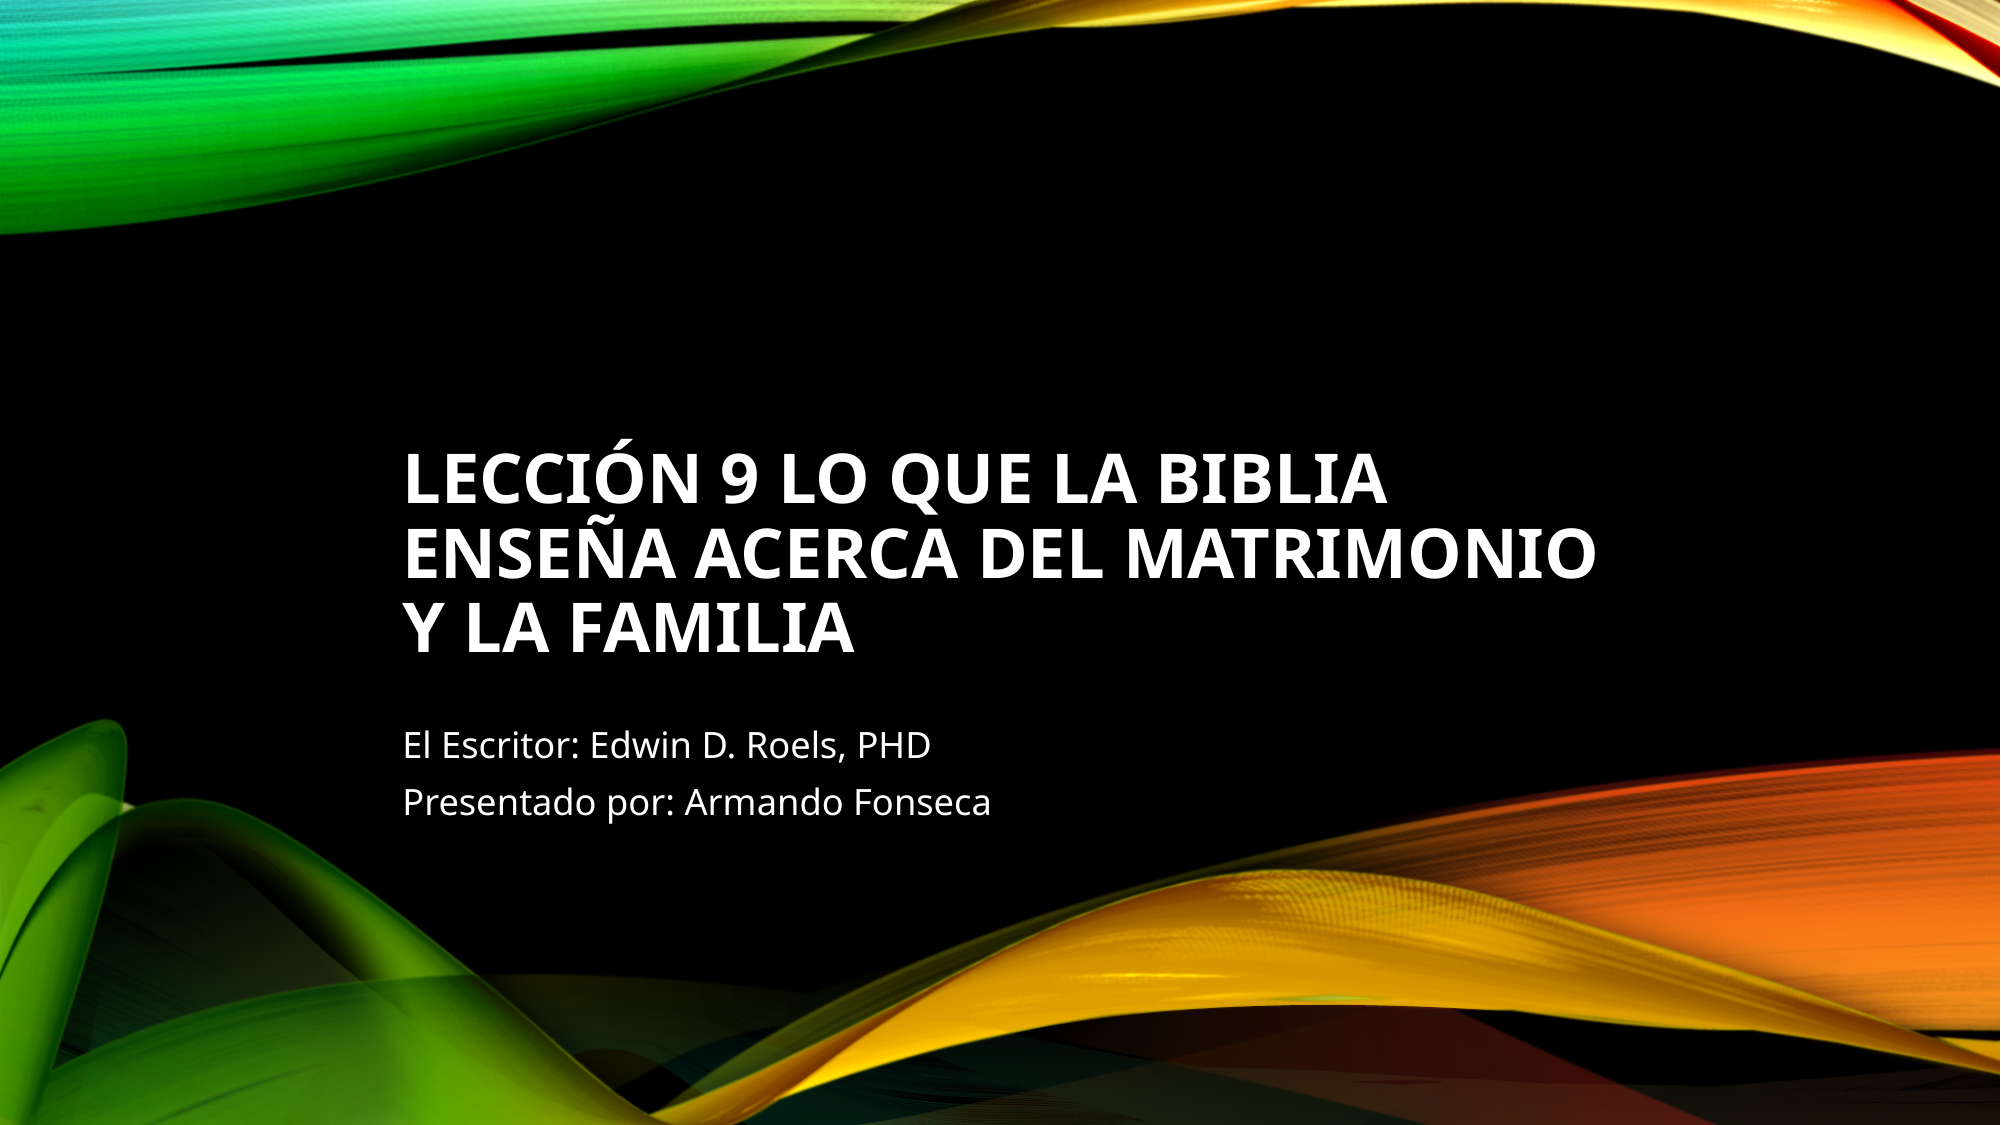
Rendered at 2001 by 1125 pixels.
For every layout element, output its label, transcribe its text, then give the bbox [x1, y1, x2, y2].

title LECCIÓN 9 LO QUE LA BIBLIA ENSEÑA ACERCA DEL MATRIMONIO Y LA FAMILIA [387, 433, 1663, 675]
picture [0, 0, 2000, 237]
subtitle El Escritor: Edwin D. Roels, PHD Presentado por: Armando Fonseca [387, 719, 1588, 832]
picture [0, 717, 2000, 1125]
